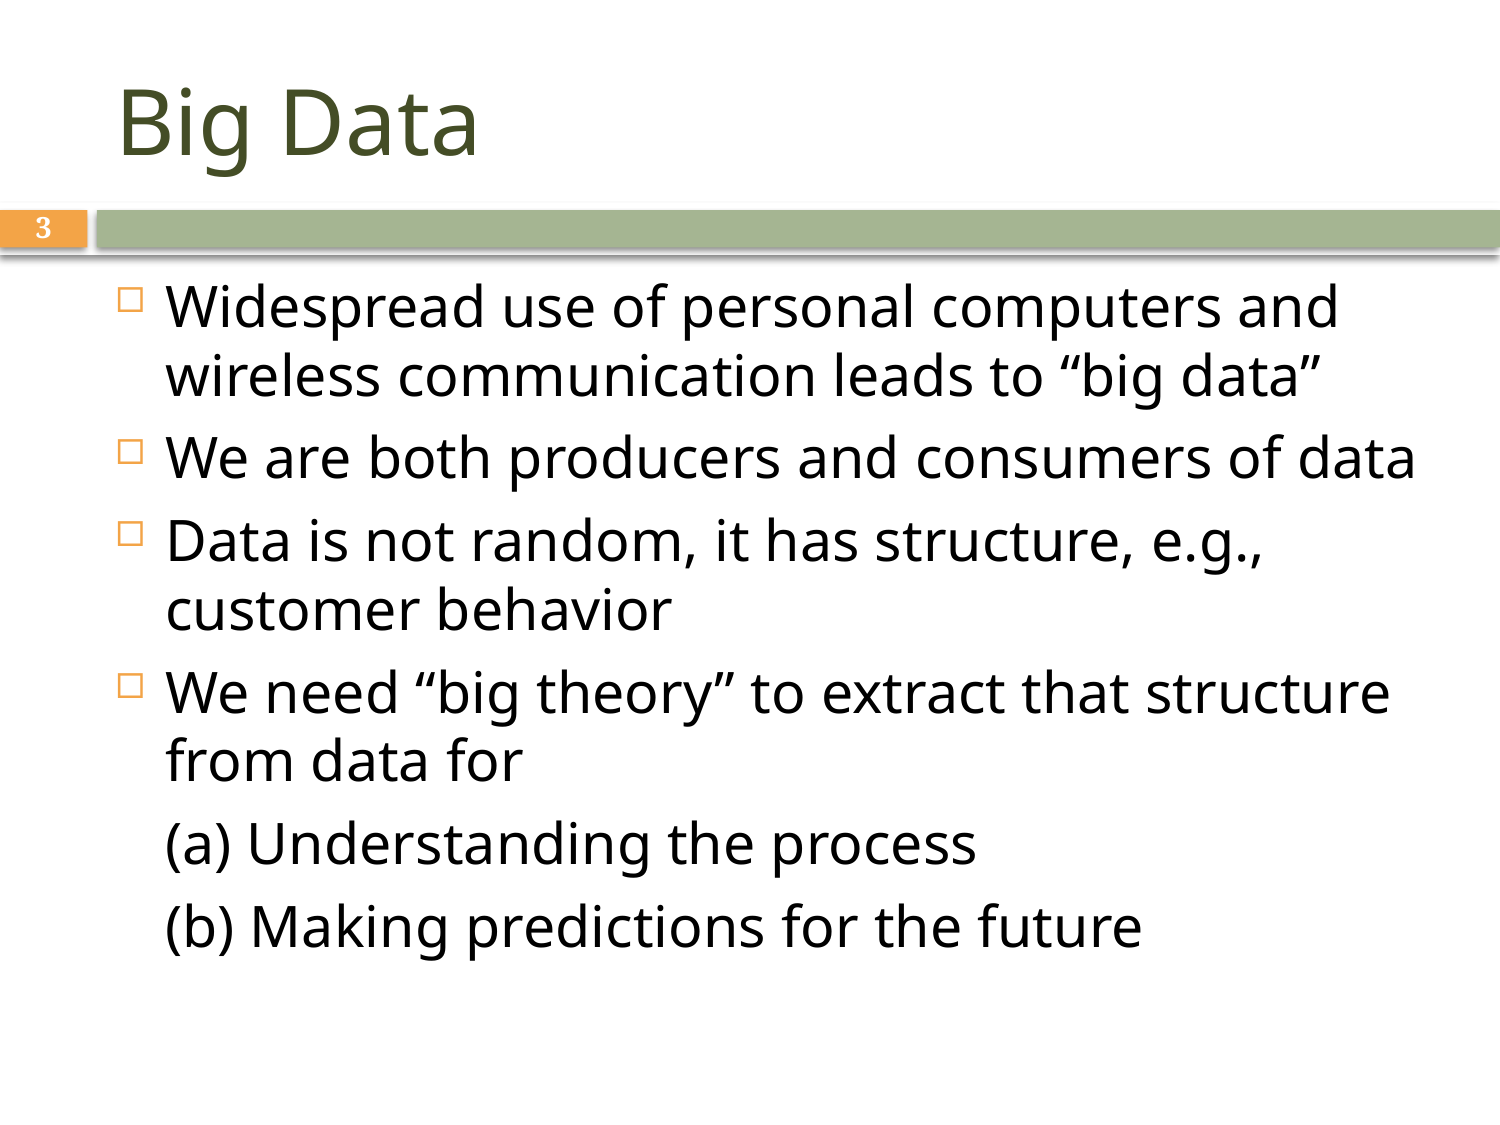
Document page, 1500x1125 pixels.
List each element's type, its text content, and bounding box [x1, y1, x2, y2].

slide_number 3 [0, 208, 88, 249]
title Big Data [100, 37, 1438, 200]
list Widespread use of personal computers and wireless communication leads to “big data” We are both producers and consumers of data Data is not random, it has structure, e.g., customer behavior We need “big theory” to extract that structure from data for (a) Understanding the process (b) Making predictions for the future [100, 262, 1438, 1000]
